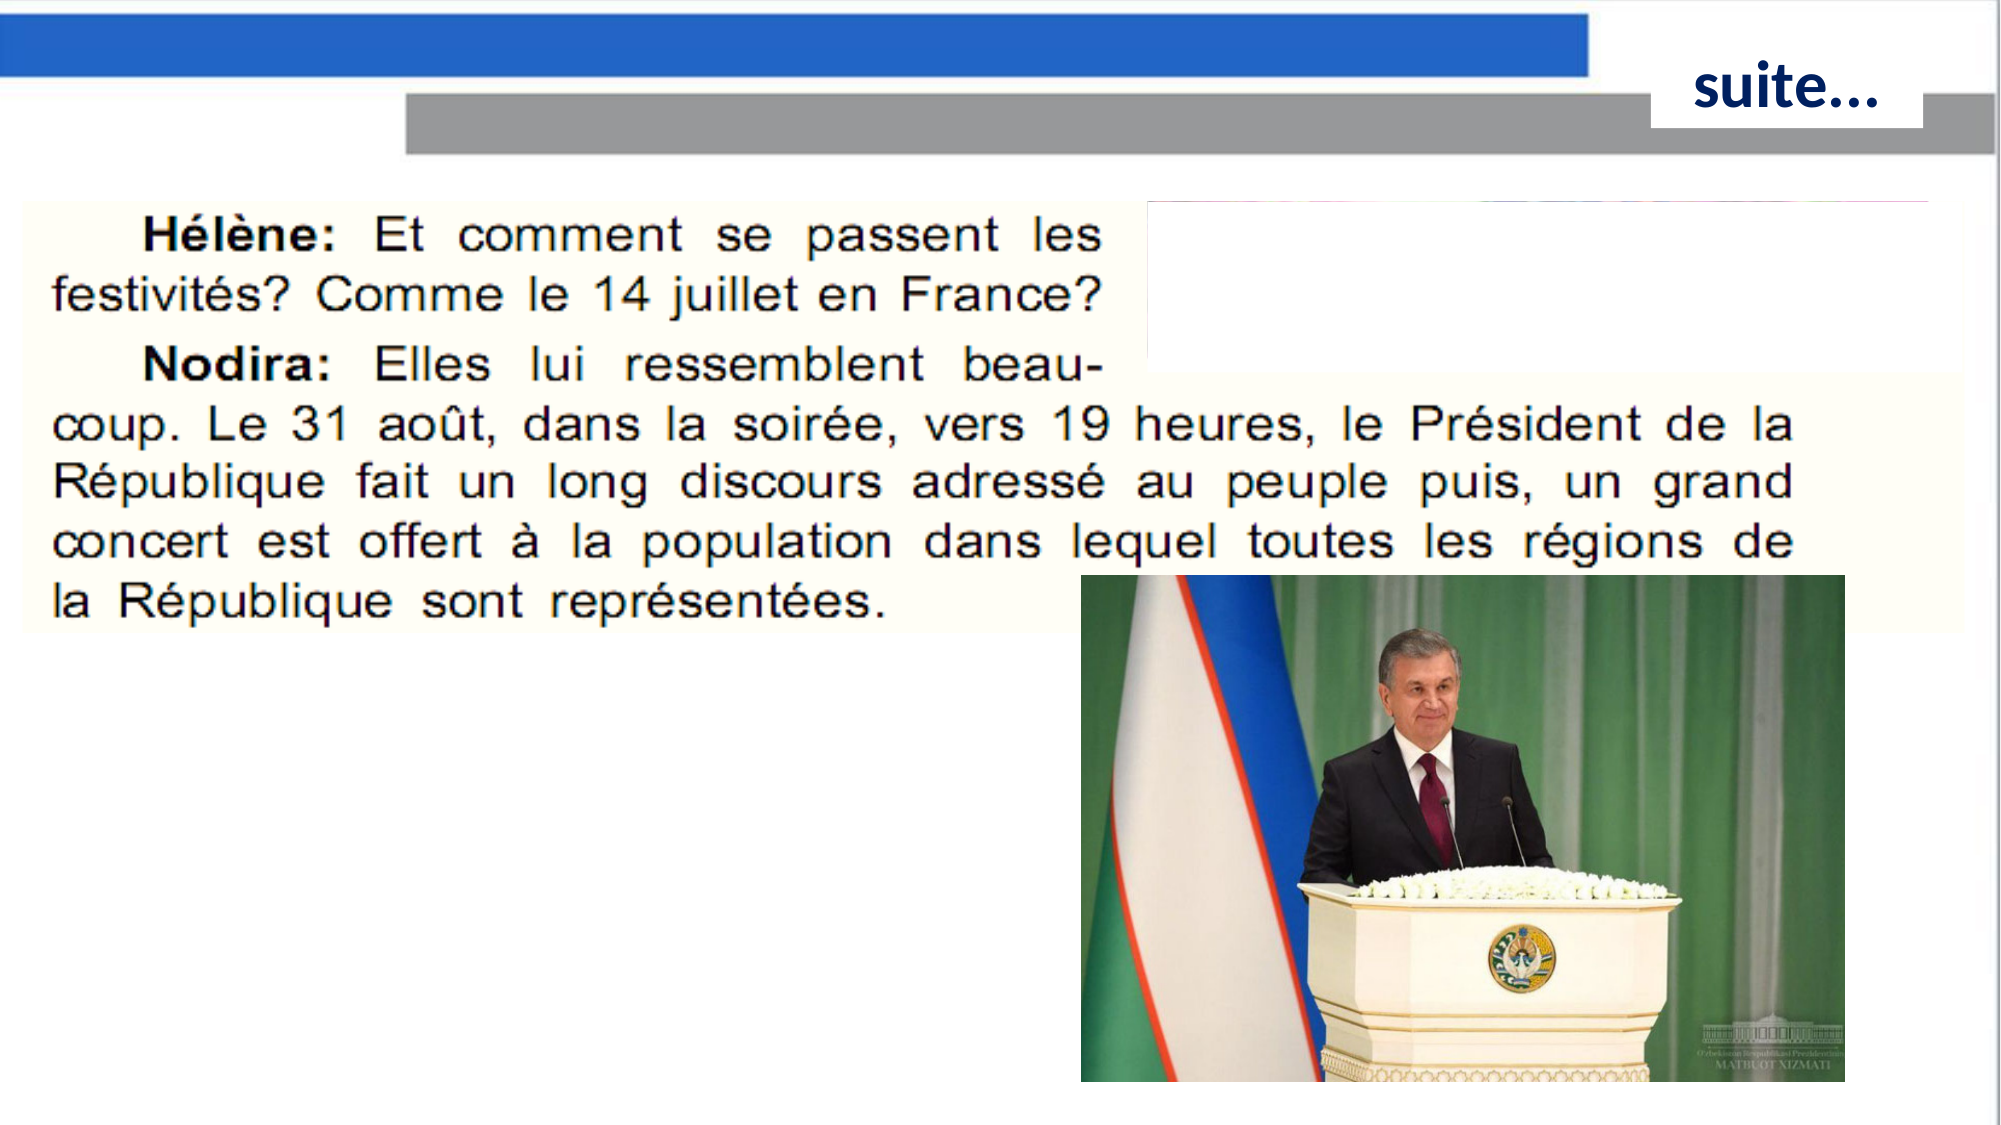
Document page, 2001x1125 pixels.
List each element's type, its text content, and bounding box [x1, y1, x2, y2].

text_box suite... [1650, 33, 1924, 129]
picture [0, 0, 2001, 1125]
